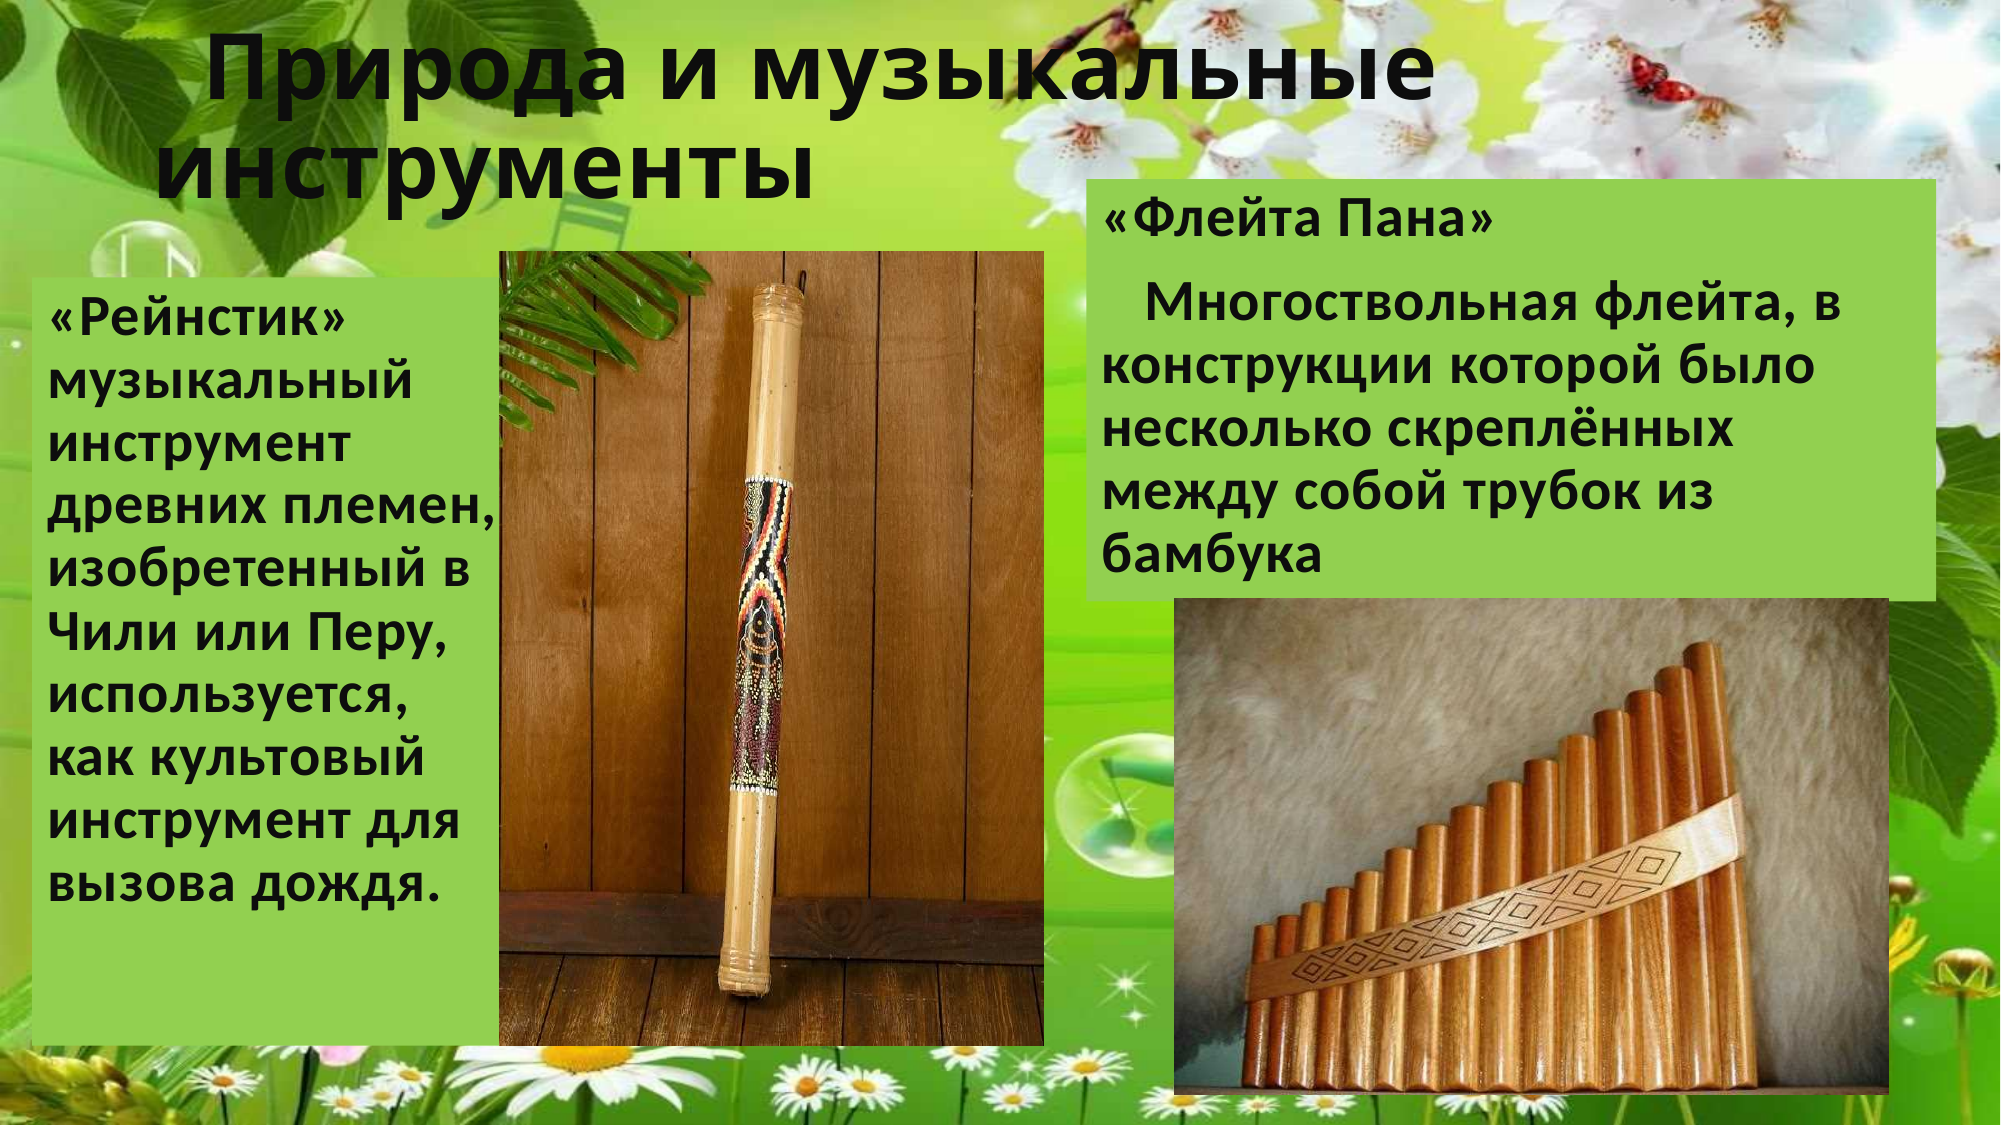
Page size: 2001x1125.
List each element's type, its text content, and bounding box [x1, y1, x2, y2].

title Природа и музыкальные инструменты [137, 0, 1863, 240]
list «Рейнстик» музыкальный инструмент древних племен, изобретенный в Чили или Перу, используется, как культовый инструмент для вызова дождя. [32, 277, 499, 1046]
picture [0, 0, 2001, 1125]
list «Флейта Пана» Многоствольная флейта, в конструкции которой было несколько скреплённых между собой трубок из бамбука [1086, 179, 1937, 602]
